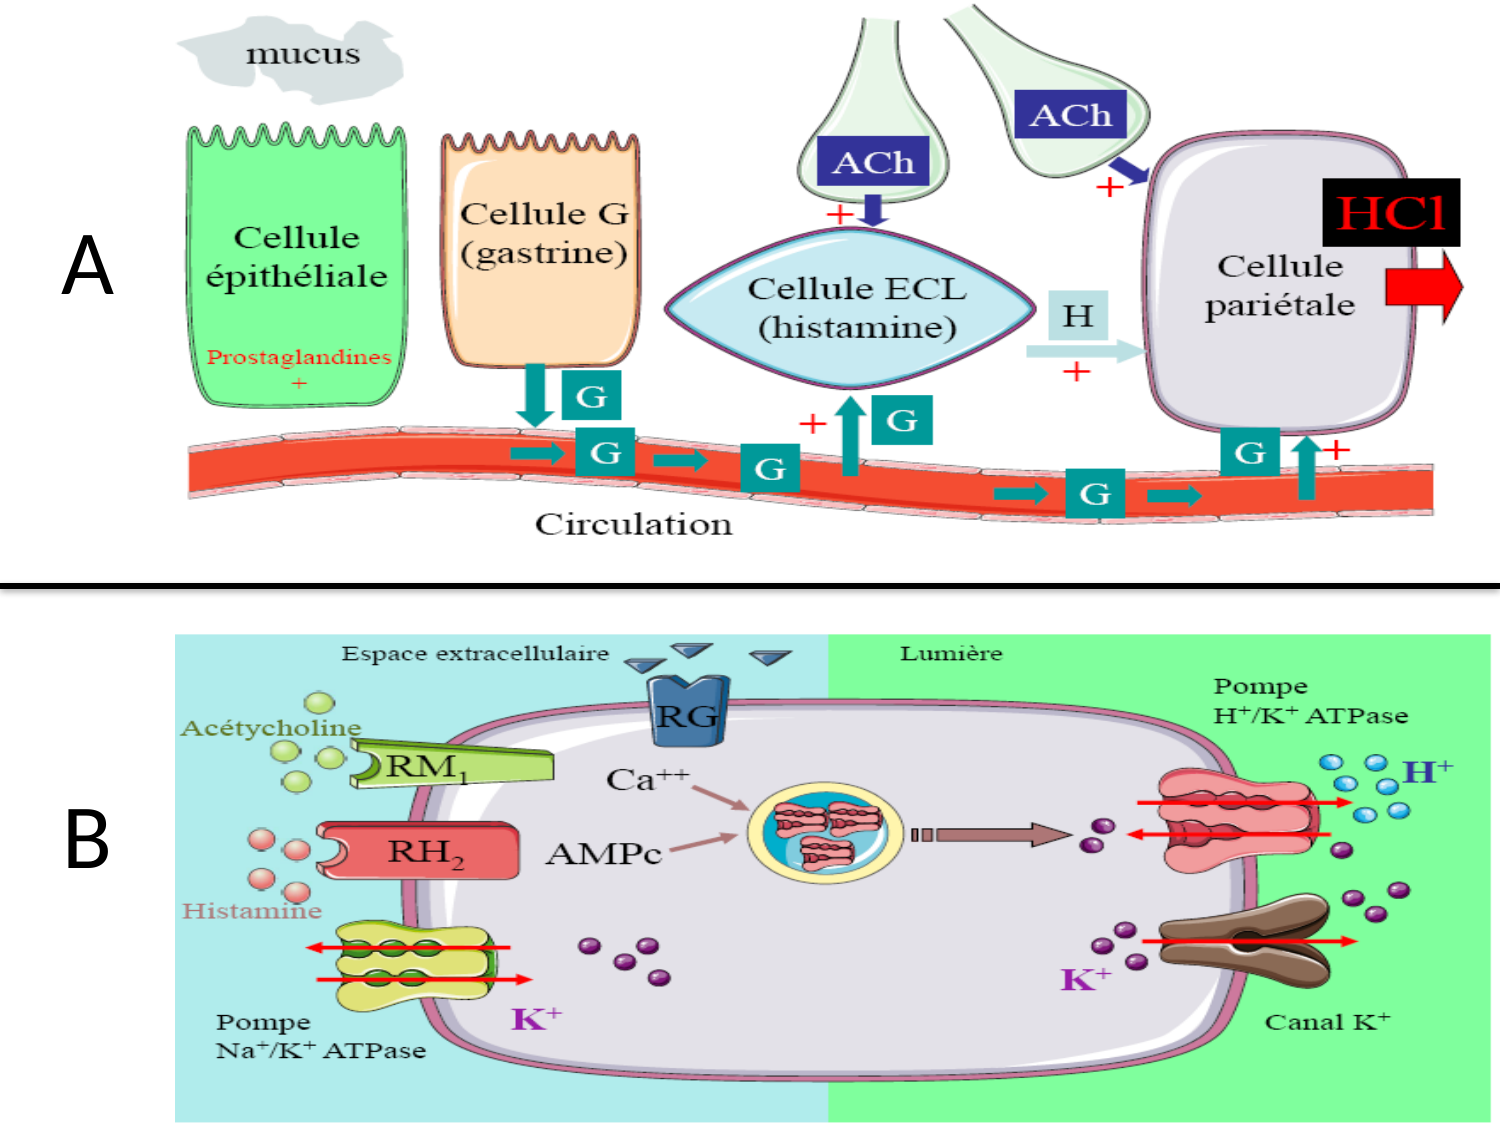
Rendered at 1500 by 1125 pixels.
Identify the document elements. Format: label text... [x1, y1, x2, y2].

picture [152, 0, 1500, 552]
picture [175, 632, 1500, 1125]
text_box B [0, 738, 170, 926]
title A [0, 164, 146, 352]
